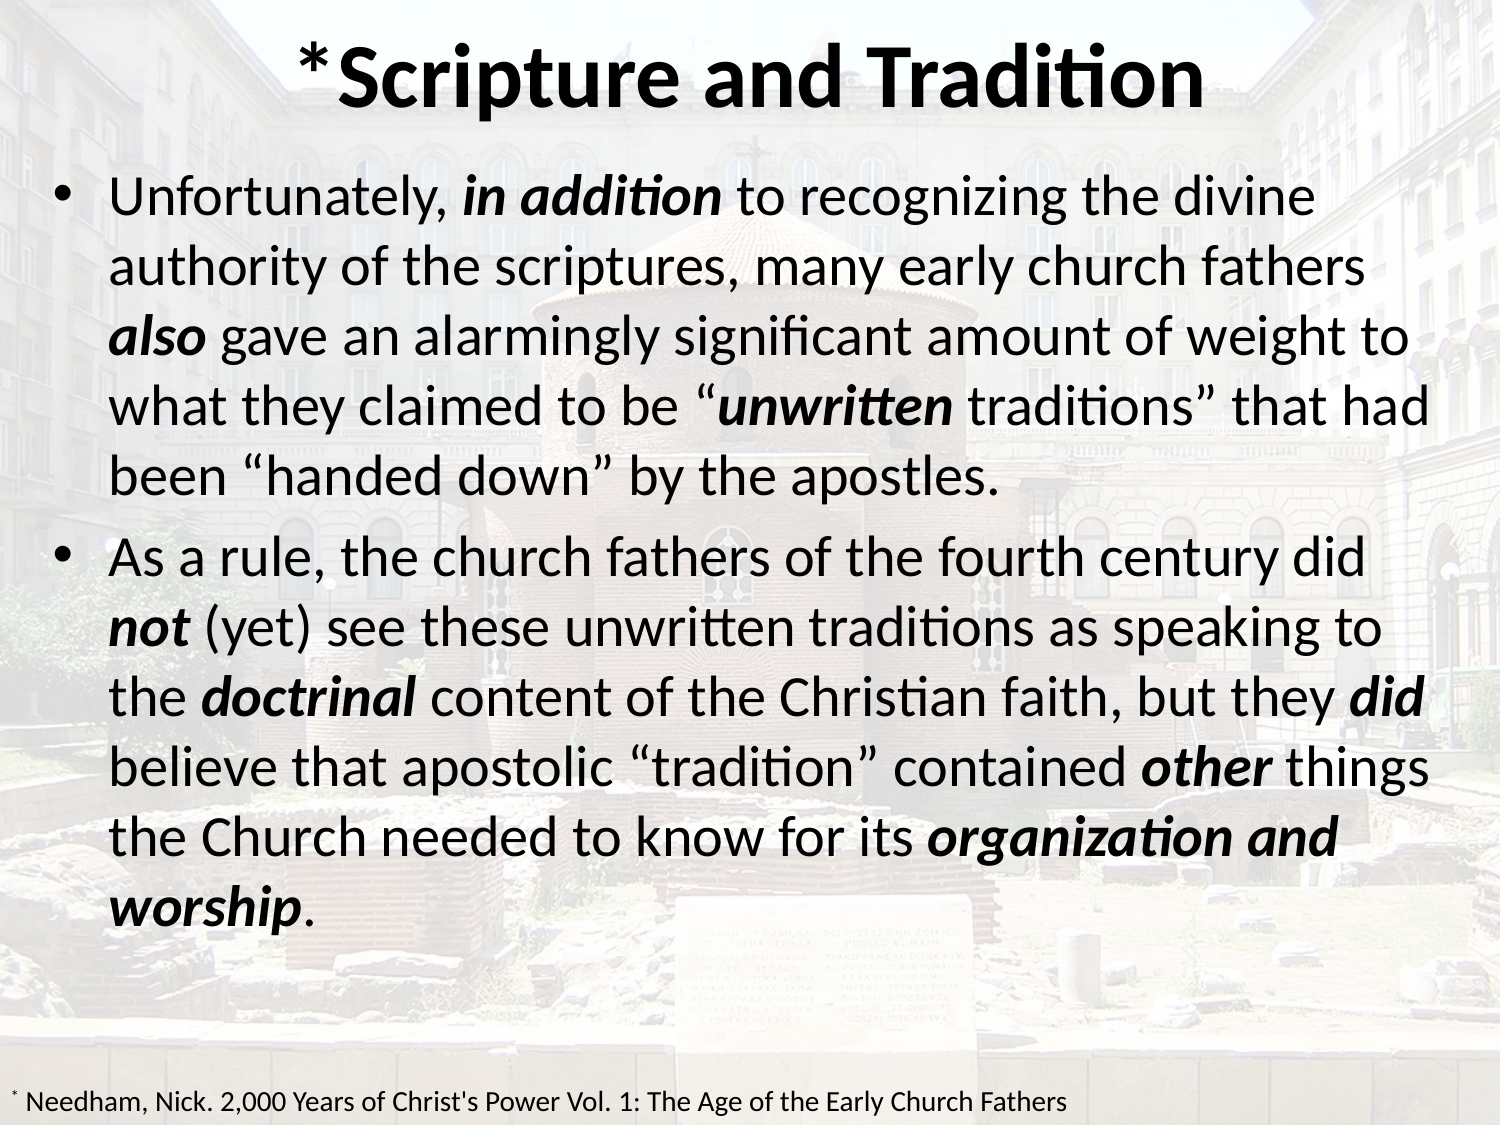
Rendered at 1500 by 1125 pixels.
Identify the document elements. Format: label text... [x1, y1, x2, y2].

text_box * Needham, Nick. 2,000 Years of Christ's Power Vol. 1: The Age of the Early Church Fathers [0, 1074, 1496, 1125]
list Unfortunately, in addition to recognizing the divine authority of the scriptures, many early church fathers also gave an alarmingly significant amount of weight to what they claimed to be “unwritten traditions” that had been “handed down” by the apostles. As a rule, the church fathers of the fourth century did not (yet) see these unwritten traditions as speaking to the doctrinal content of the Christian faith, but they did believe that apostolic “tradition” contained other things the Church needed to know for its organization and worship. [37, 149, 1450, 1063]
title *Scripture and Tradition [0, 4, 1500, 138]
